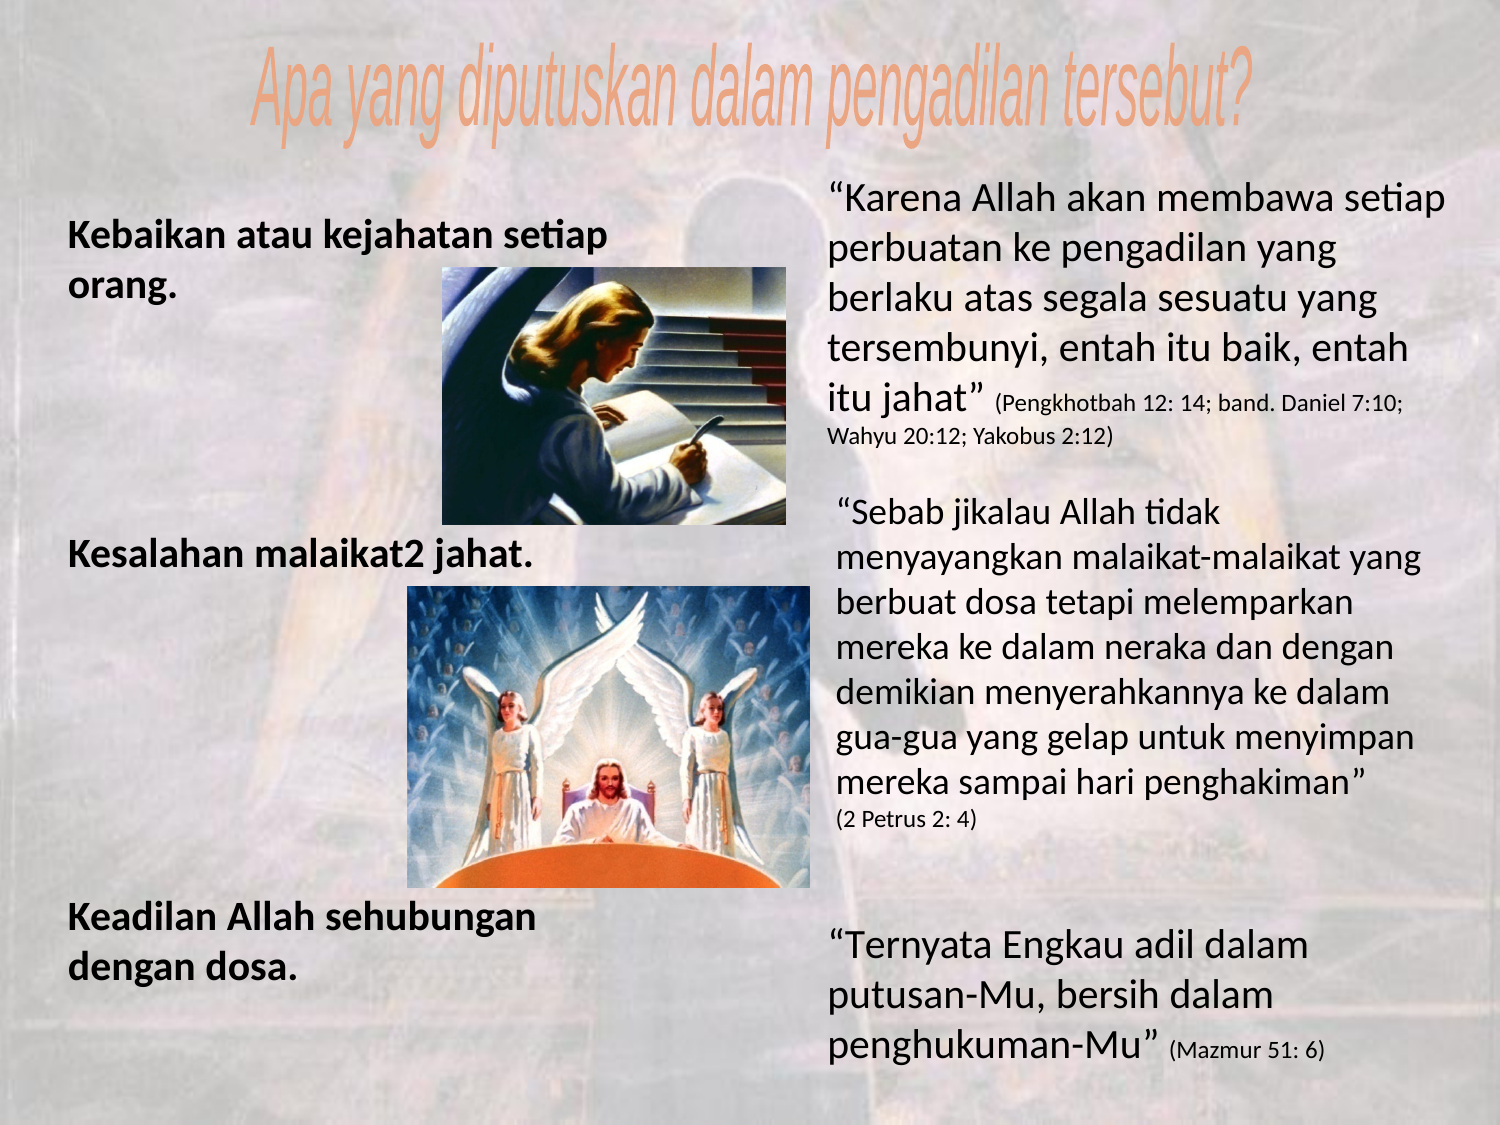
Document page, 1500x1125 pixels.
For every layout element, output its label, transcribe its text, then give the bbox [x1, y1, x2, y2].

text_box “Ternyata Engkau adil dalam putusan-Mu, bersih dalam penghukuman-Mu” (Mazmur 51: 6) [812, 909, 1451, 1075]
text_box Kesalahan malaikat2 jahat. [53, 518, 573, 583]
picture [0, 0, 1500, 1125]
text_box Keadilan Allah sehubungan dengan dosa. [53, 881, 625, 997]
text_box Kebaikan atau kejahatan setiap orang. [53, 199, 656, 314]
text_box “Sebab jikalau Allah tidak menyayangkan malaikat-malaikat yang berbuat dosa tetapi melemparkan mereka ke dalam neraka dan dengan demikian menyerahkannya ke dalam gua-gua yang gelap untuk menyimpan mereka sampai hari penghakiman” (2 Petrus 2: 4) [820, 479, 1459, 840]
text_box “Karena Allah akan membawa setiap perbuatan ke pengadilan yang berlaku atas segala sesuatu yang tersembunyi, entah itu baik, entah itu jahat” (Pengkhotbah 12: 14; band. Daniel 7:10; Wahyu 20:12; Yakobus 2:12) [812, 162, 1463, 458]
